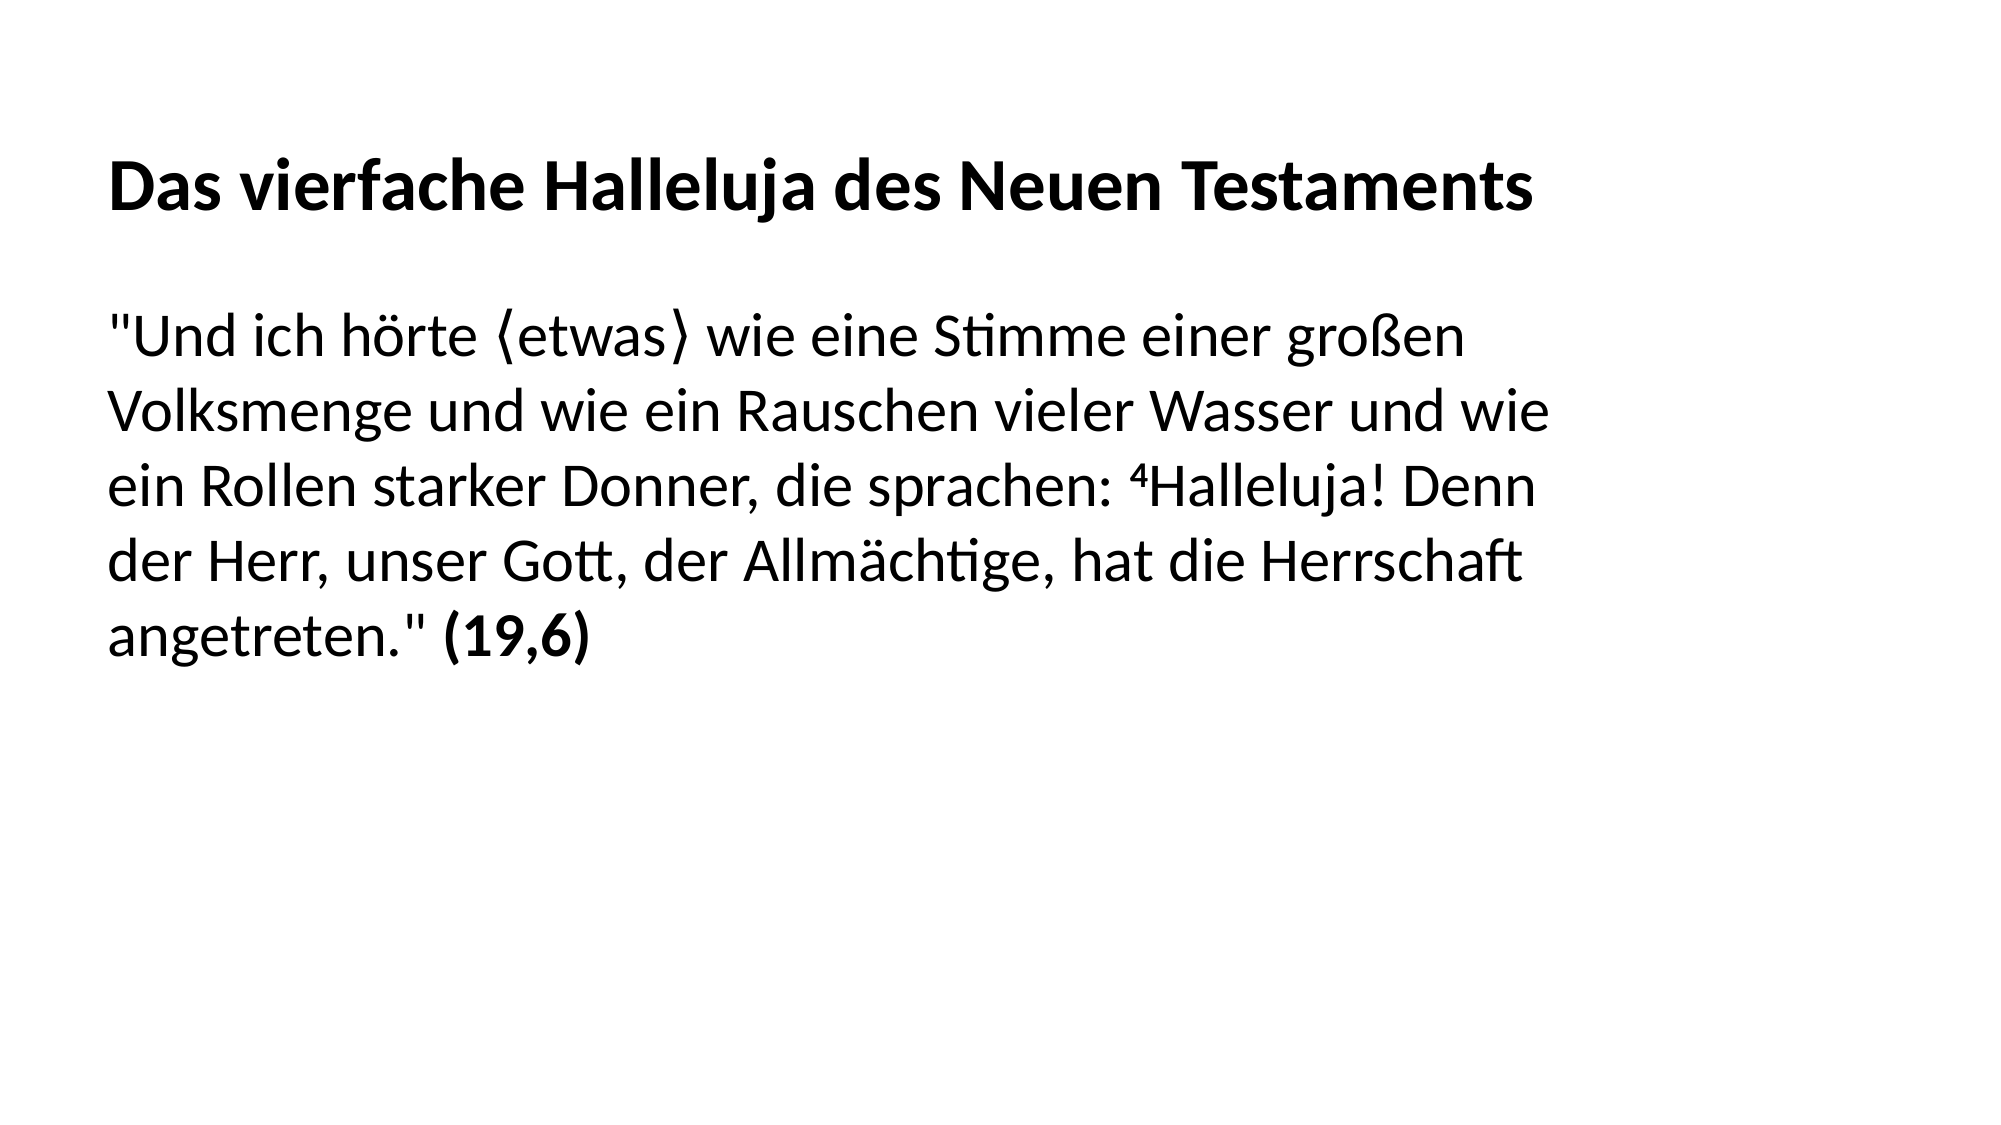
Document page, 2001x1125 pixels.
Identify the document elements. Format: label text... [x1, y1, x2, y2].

text_box "Und ich hörte ⟨etwas⟩ wie eine Stimme einer großen Volksmenge und wie ein Rauschen vieler Wasser und wie ein Rollen starker Donner, die sprachen: 4Halleluja! Denn der Herr, unser Gott, der Allmächtige, hat die Herrschaft angetreten." (19,6) [93, 286, 1582, 677]
text_box Das vierfache Halleluja des Neuen Testaments [93, 127, 1552, 233]
